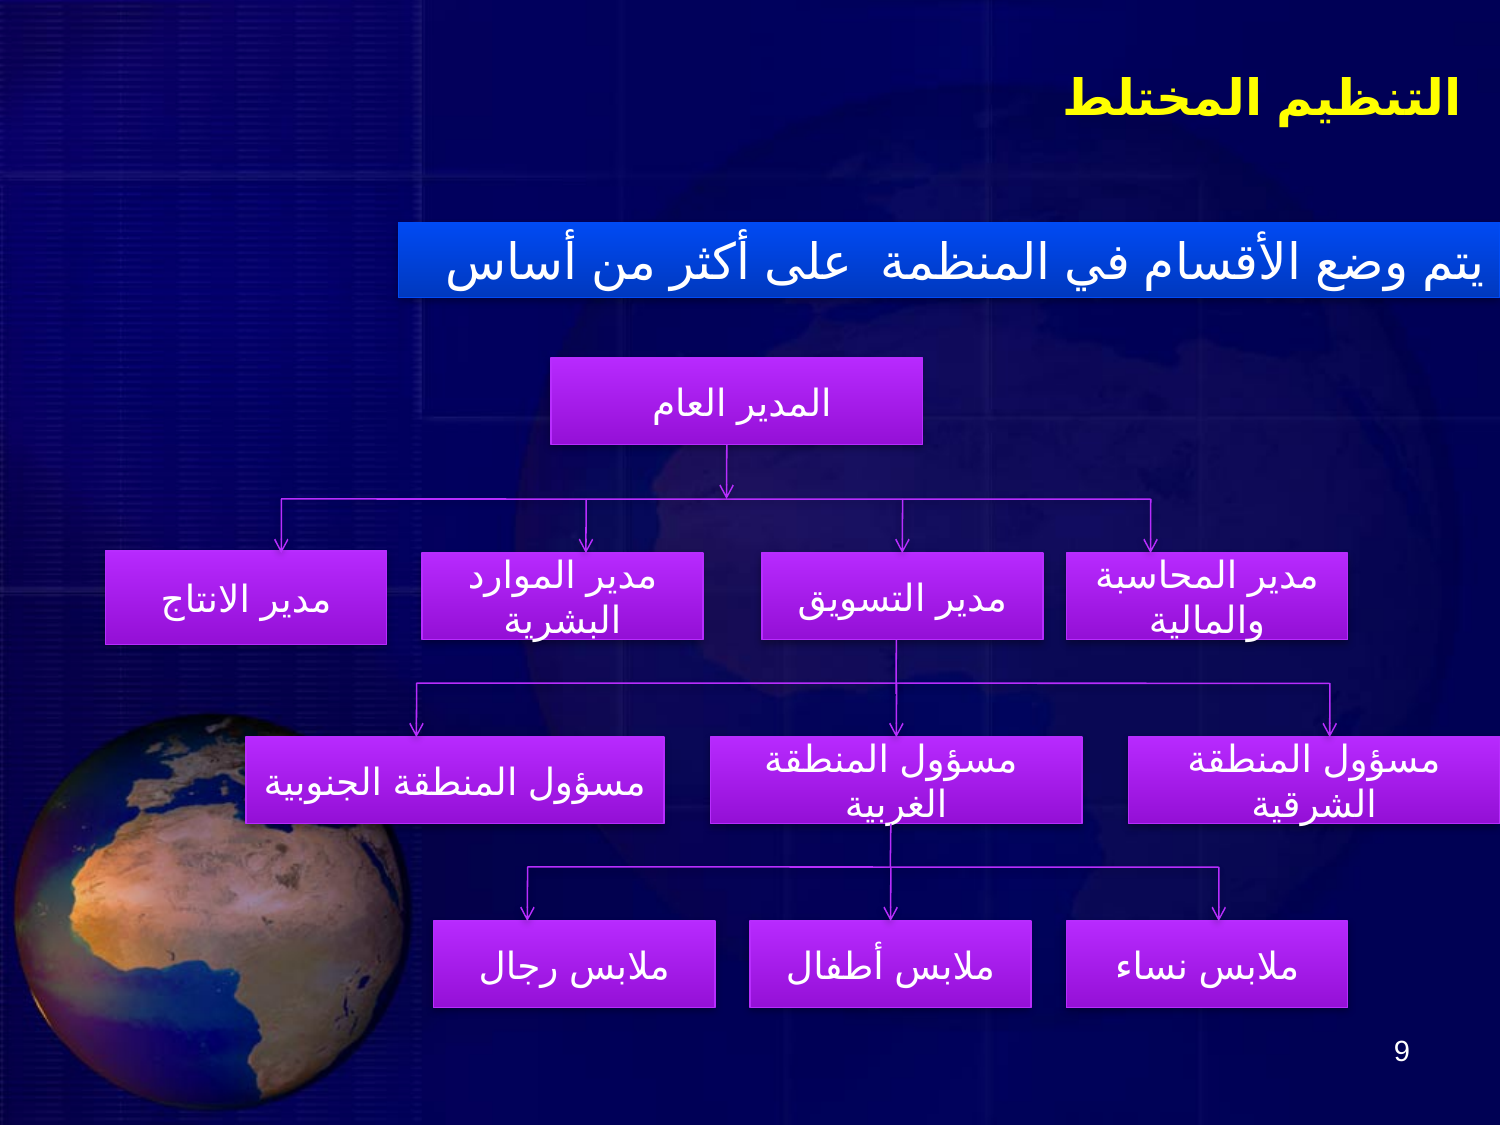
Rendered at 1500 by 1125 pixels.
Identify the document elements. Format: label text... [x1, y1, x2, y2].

text_box التنظيم المختلط [972, 58, 1477, 134]
picture [0, 0, 1500, 1125]
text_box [105, 222, 1500, 1008]
slide_number 9 [1074, 1024, 1426, 1103]
